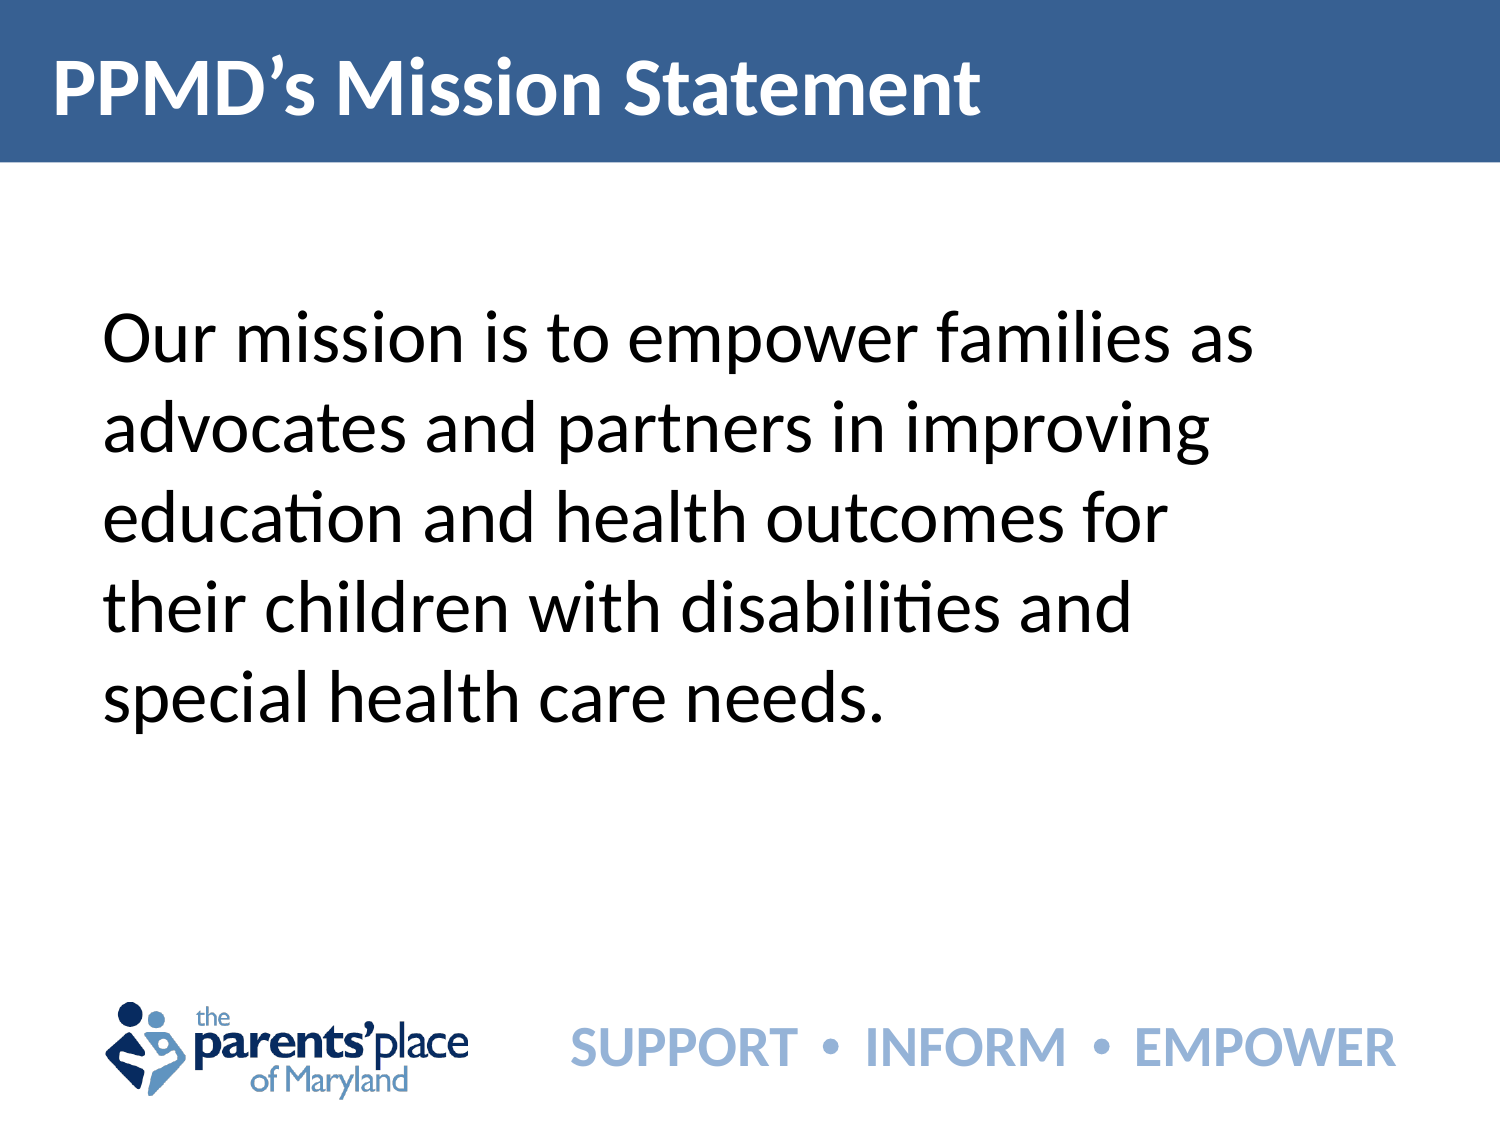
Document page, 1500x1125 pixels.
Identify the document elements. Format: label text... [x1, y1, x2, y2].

text_box Our mission is to empower families as advocates and partners in improving education and health outcomes for their children with disabilities and special health care needs. [87, 280, 1313, 746]
text_box PPMD’s Mission Statement [37, 24, 1138, 140]
picture [105, 1002, 468, 1100]
